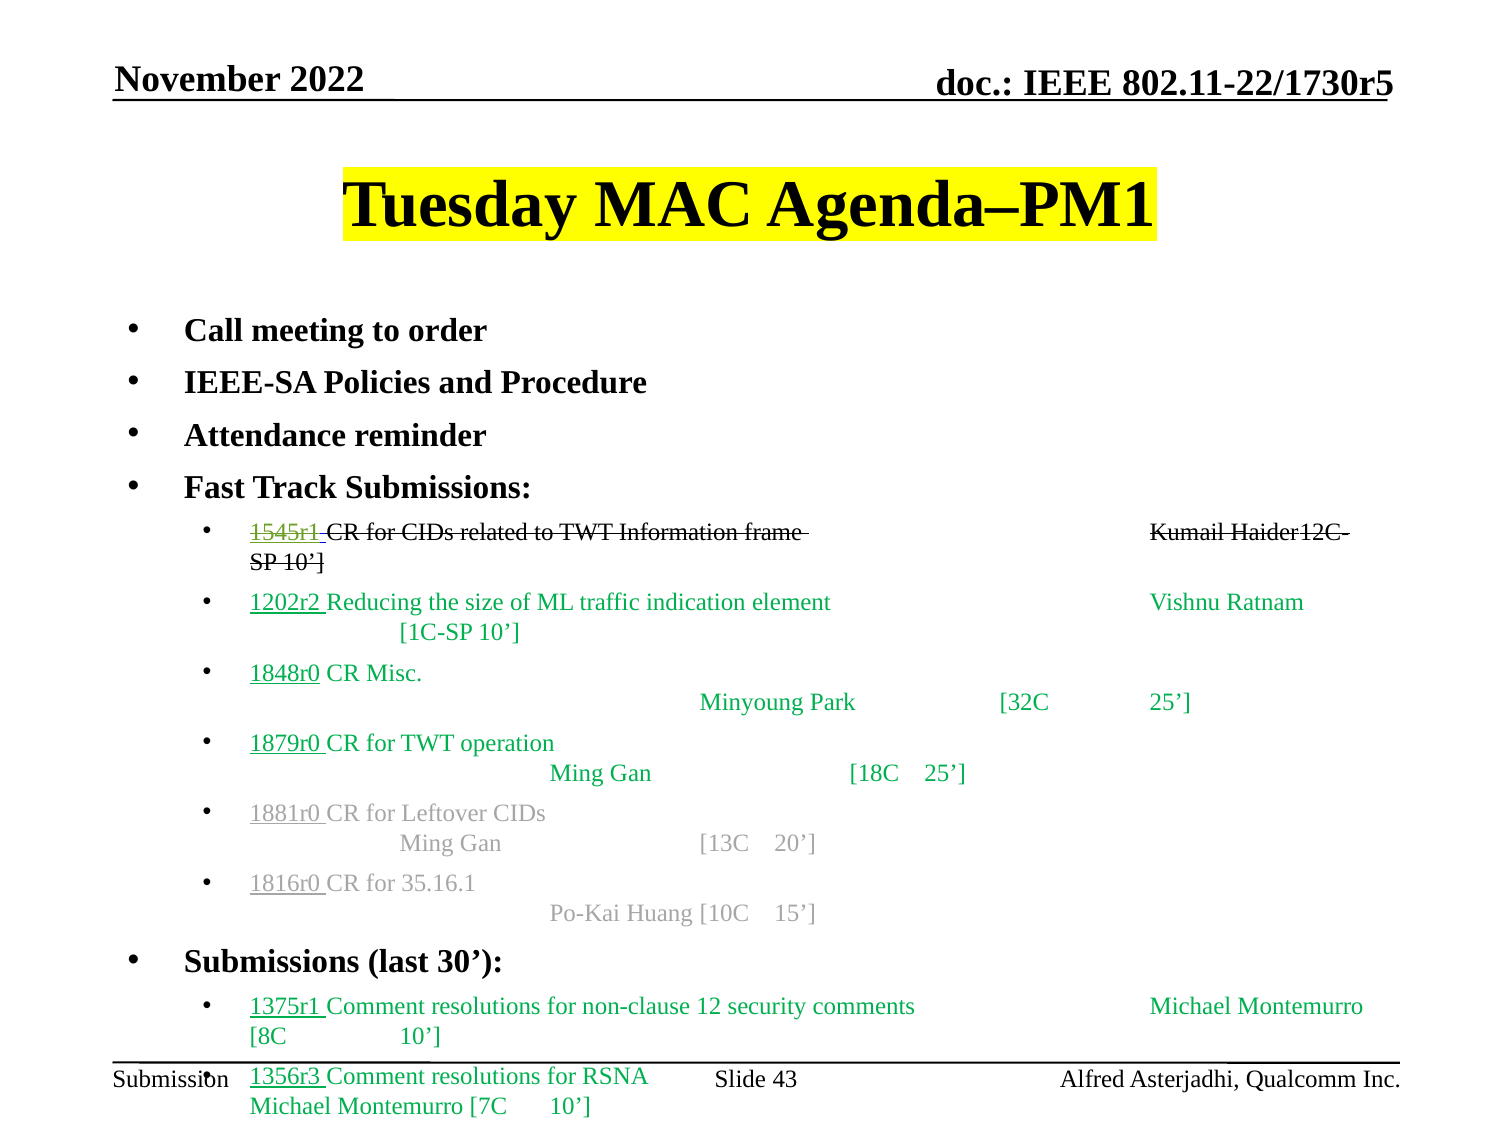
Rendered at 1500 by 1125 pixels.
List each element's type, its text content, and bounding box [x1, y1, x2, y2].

footer Alfred Asterjadhi, Qualcomm Inc. [878, 1061, 1402, 1093]
list Call meeting to order IEEE-SA Policies and Procedure Attendance reminder Fast Track Submissions: 1545r1 CR for CIDs related to TWT Information frame Kumail Haider 12C-SP 10’] 1202r2 Reducing the size of ML traffic indication element Vishnu Ratnam [1C-SP 10’] 1848r0 CR Misc. Minyoung Park [32C 25’] 1879r0 CR for TWT operation Ming Gan [18C 25’] 1881r0 CR for Leftover CIDs Ming Gan [13C 20’] 1816r0 CR for 35.16.1 Po-Kai Huang [10C 15’] Submissions (last 30’): 1375r1 Comment resolutions for non-clause 12 security comments Michael Montemurro [8C 10’] 1356r3 Comment resolutions for RSNA Michael Montemurro [7C 10’] 1685r0 CRs for D2-0 Proxy Arp CIDs Rojan Chitrakar [1C 10’] AoB: Recess [112, 299, 1388, 1063]
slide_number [114, 54, 423, 100]
title Tuesday MAC Agenda–PM1 [112, 112, 1388, 288]
slide_number Slide 43 [712, 1061, 800, 1123]
